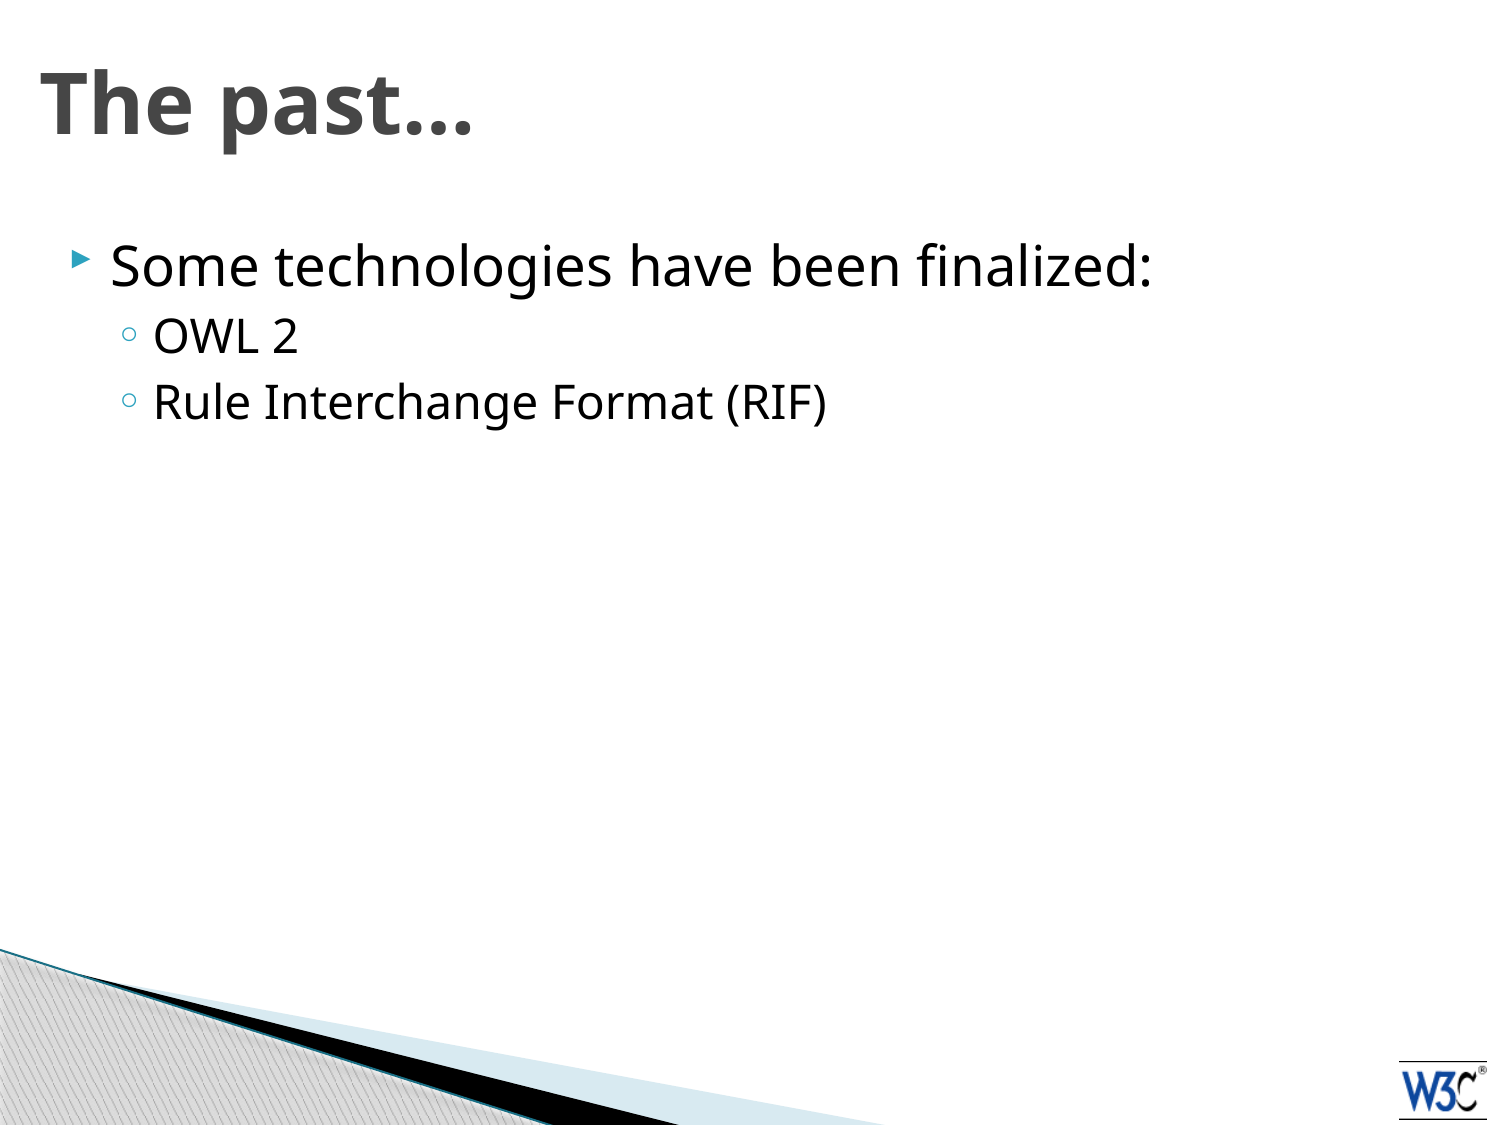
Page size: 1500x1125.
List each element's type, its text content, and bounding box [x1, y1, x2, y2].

title The past… [24, 6, 1476, 195]
list Some technologies have been finalized: OWL 2 Rule Interchange Format (RIF) [35, 222, 1453, 994]
picture [1399, 1061, 1487, 1120]
